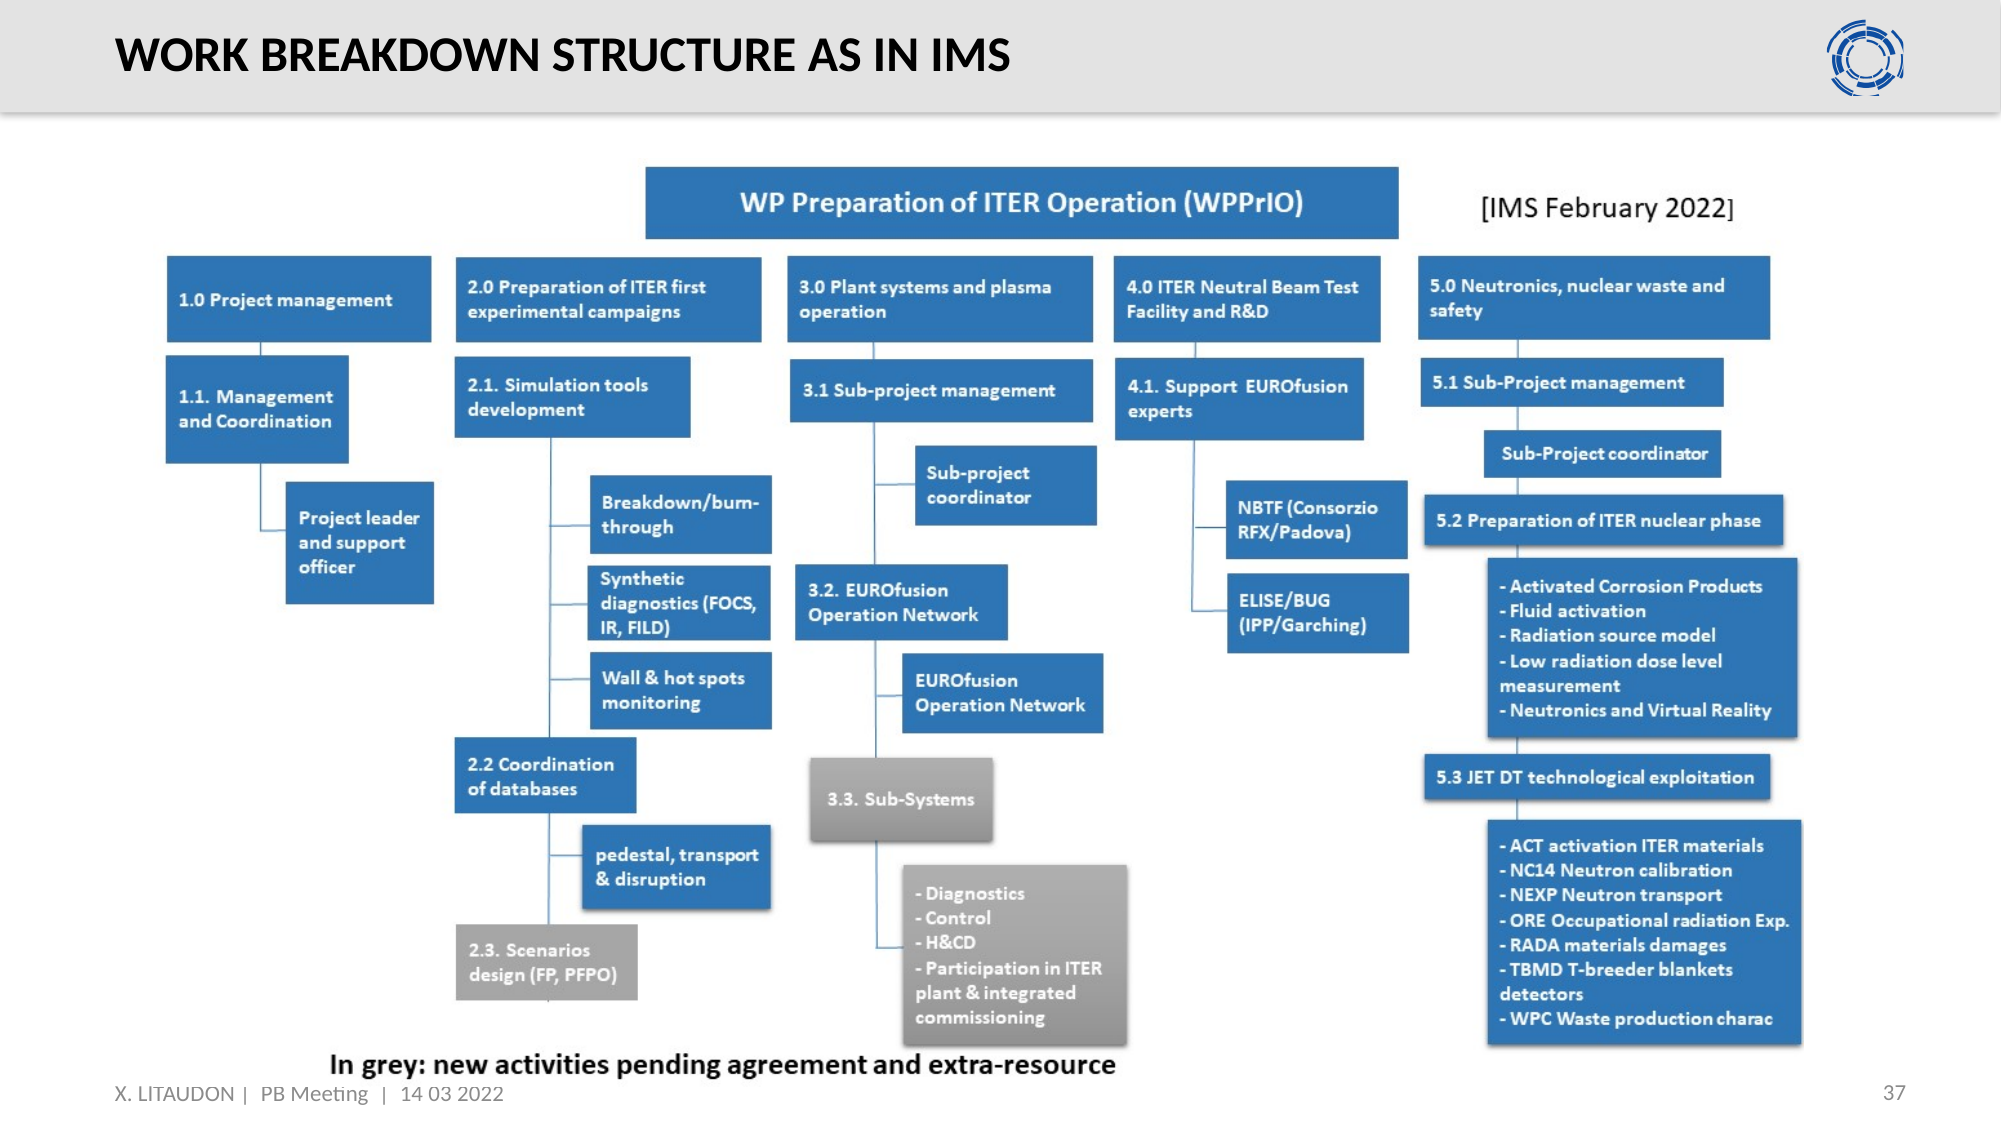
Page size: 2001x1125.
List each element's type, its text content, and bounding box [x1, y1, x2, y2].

slide_number 37 [1803, 1070, 1922, 1104]
picture [152, 158, 1804, 1087]
footer X. LITAUDON | PB Meeting | 14 03 2022 [99, 1070, 670, 1125]
title Work Breakdown Structure as in IMS [99, 19, 1750, 95]
